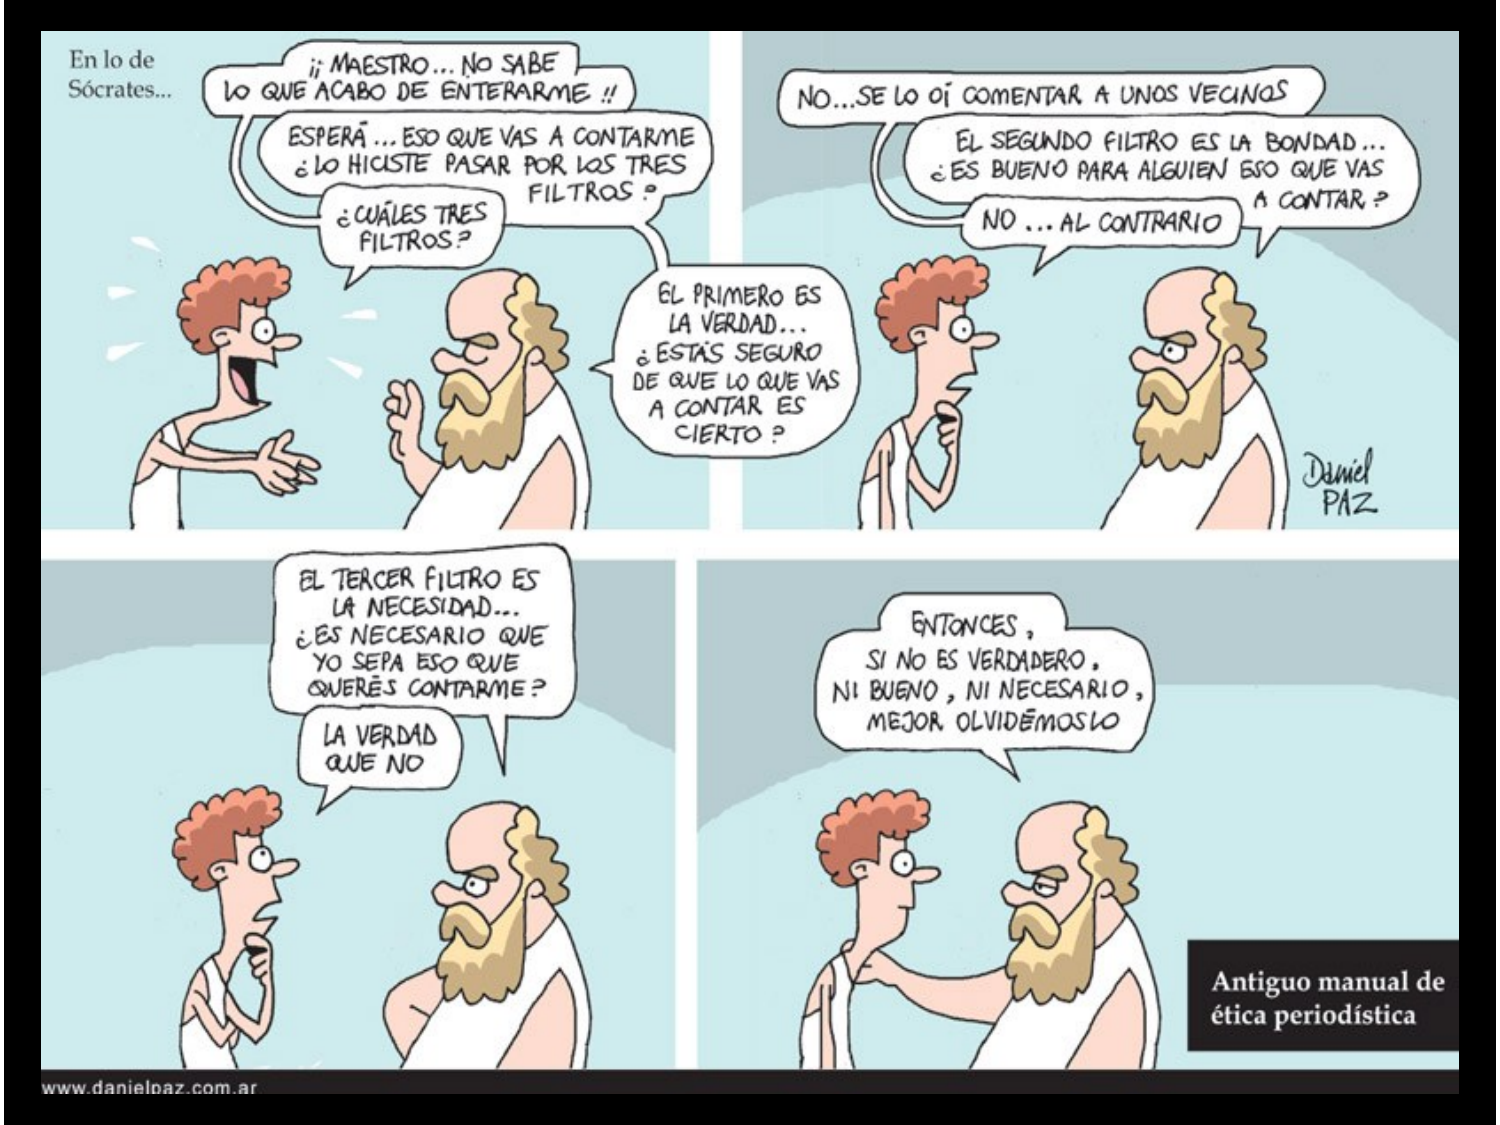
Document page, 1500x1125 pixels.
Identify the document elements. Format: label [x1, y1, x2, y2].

picture [41, 30, 1459, 1095]
